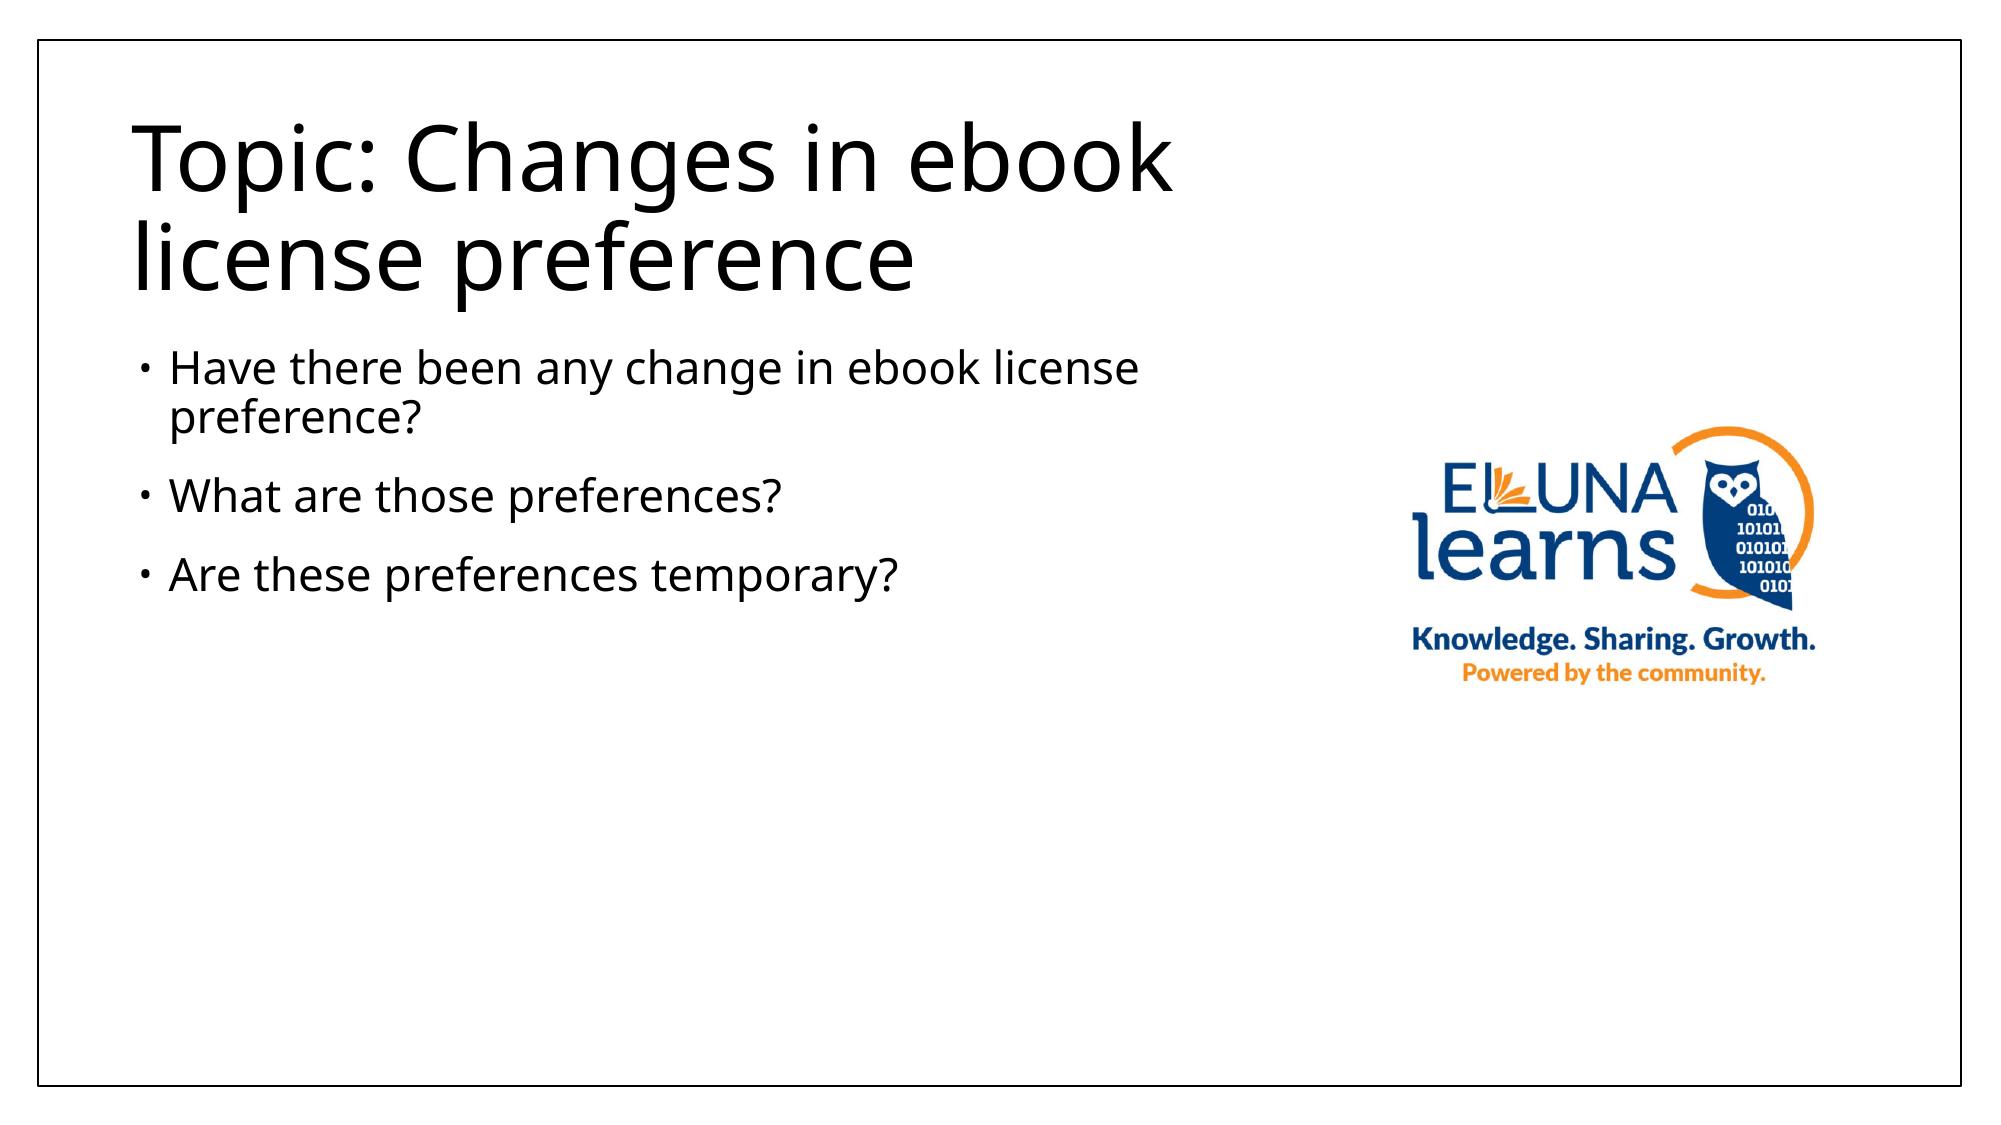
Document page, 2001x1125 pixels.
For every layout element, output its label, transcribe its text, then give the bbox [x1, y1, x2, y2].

picture [1342, 417, 1858, 708]
title Topic: Changes in ebook license preference [115, 99, 1264, 323]
list Have there been any change in ebook license preference? What are those preferences? Are these preferences temporary? [115, 337, 1264, 1000]
